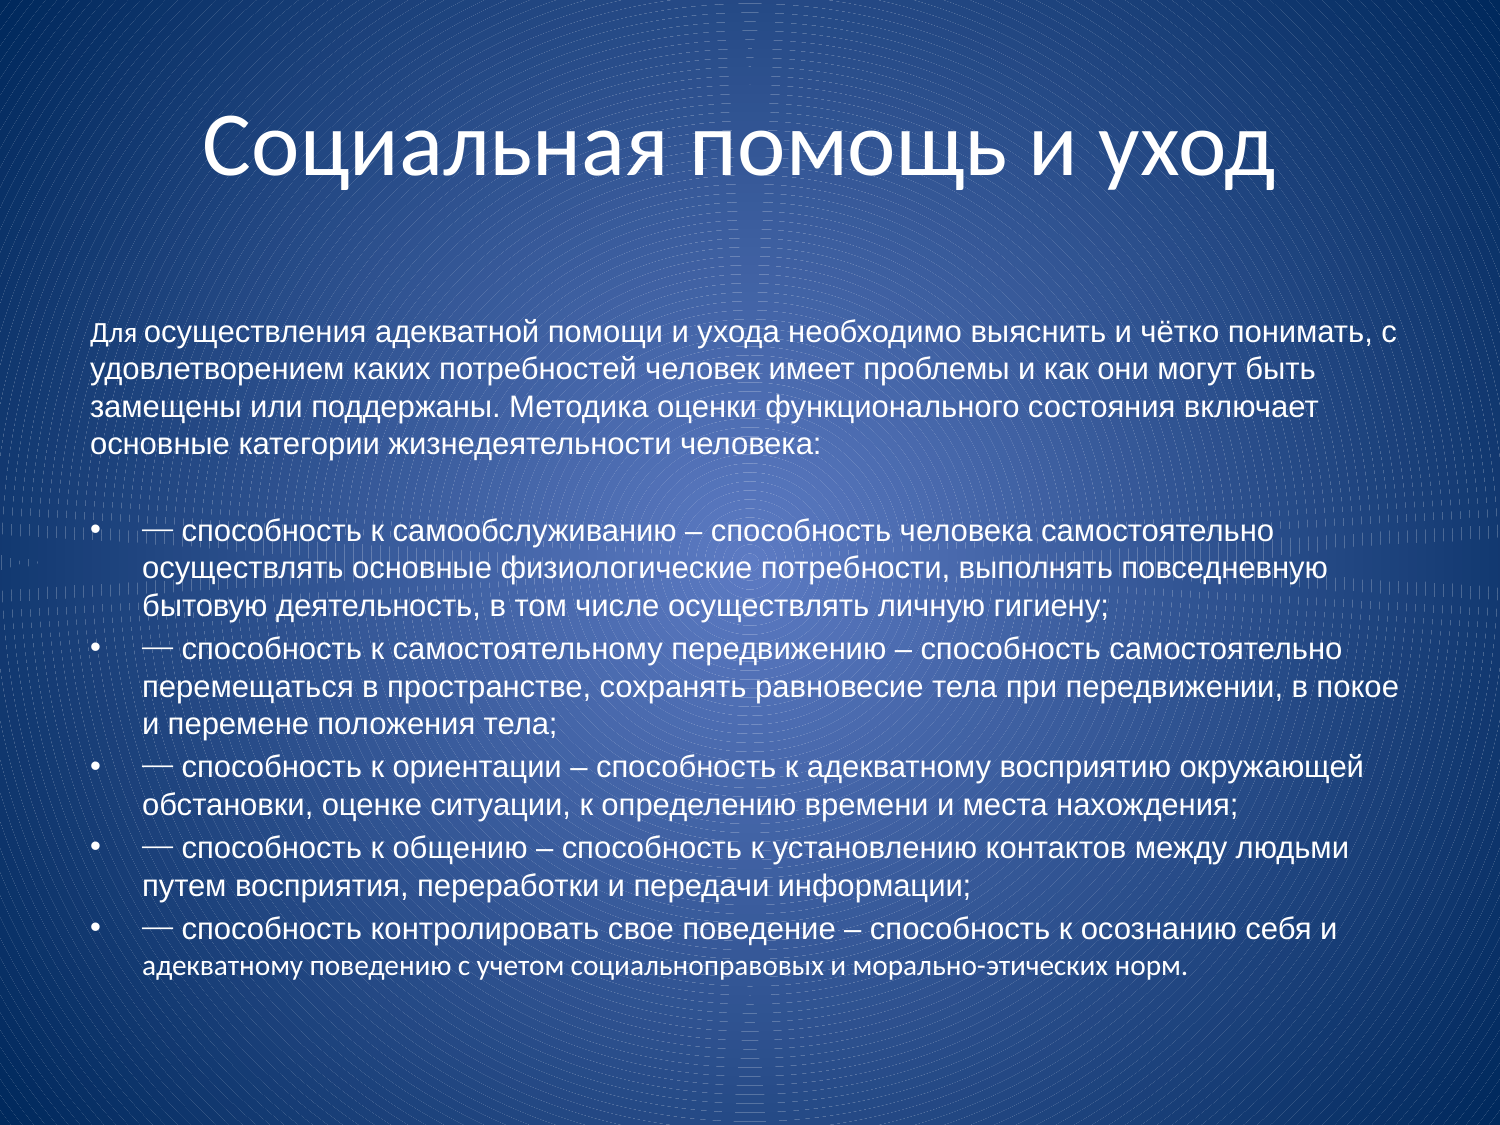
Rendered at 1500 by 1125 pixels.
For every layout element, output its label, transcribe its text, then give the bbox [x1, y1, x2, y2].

list Для осуществления адекватной помощи и ухода необходимо выяснить и чётко понимать, с удовлетворением каких потребностей человек имеет проблемы и как они могут быть замещены или поддержаны. Методика оценки функционального состояния включает основные категории жизнедеятельности человека: ⎯ способность к самообслуживанию – способность человека самостоятельно осуществлять основные физиологические потребности, выполнять повседневную бытовую деятельность, в том числе осуществлять личную гигиену; ⎯ способность к самостоятельному передвижению – способность самостоятельно перемещаться в пространстве, сохранять равновесие тела при передвижении, в покое и перемене положения тела; ⎯ способность к ориентации – способность к адекватному восприятию окружающей обстановки, оценке ситуации, к определению времени и места нахождения; ⎯ способность к общению – способность к установлению контактов между людьми путем восприятия, переработки и передачи информации; ⎯ способность контролировать свое поведение – способность к осознанию себя и адекватному поведению с учетом социальноправовых и морально-этических норм. [75, 262, 1425, 1005]
title Социальная помощь и уход [75, 45, 1425, 233]
